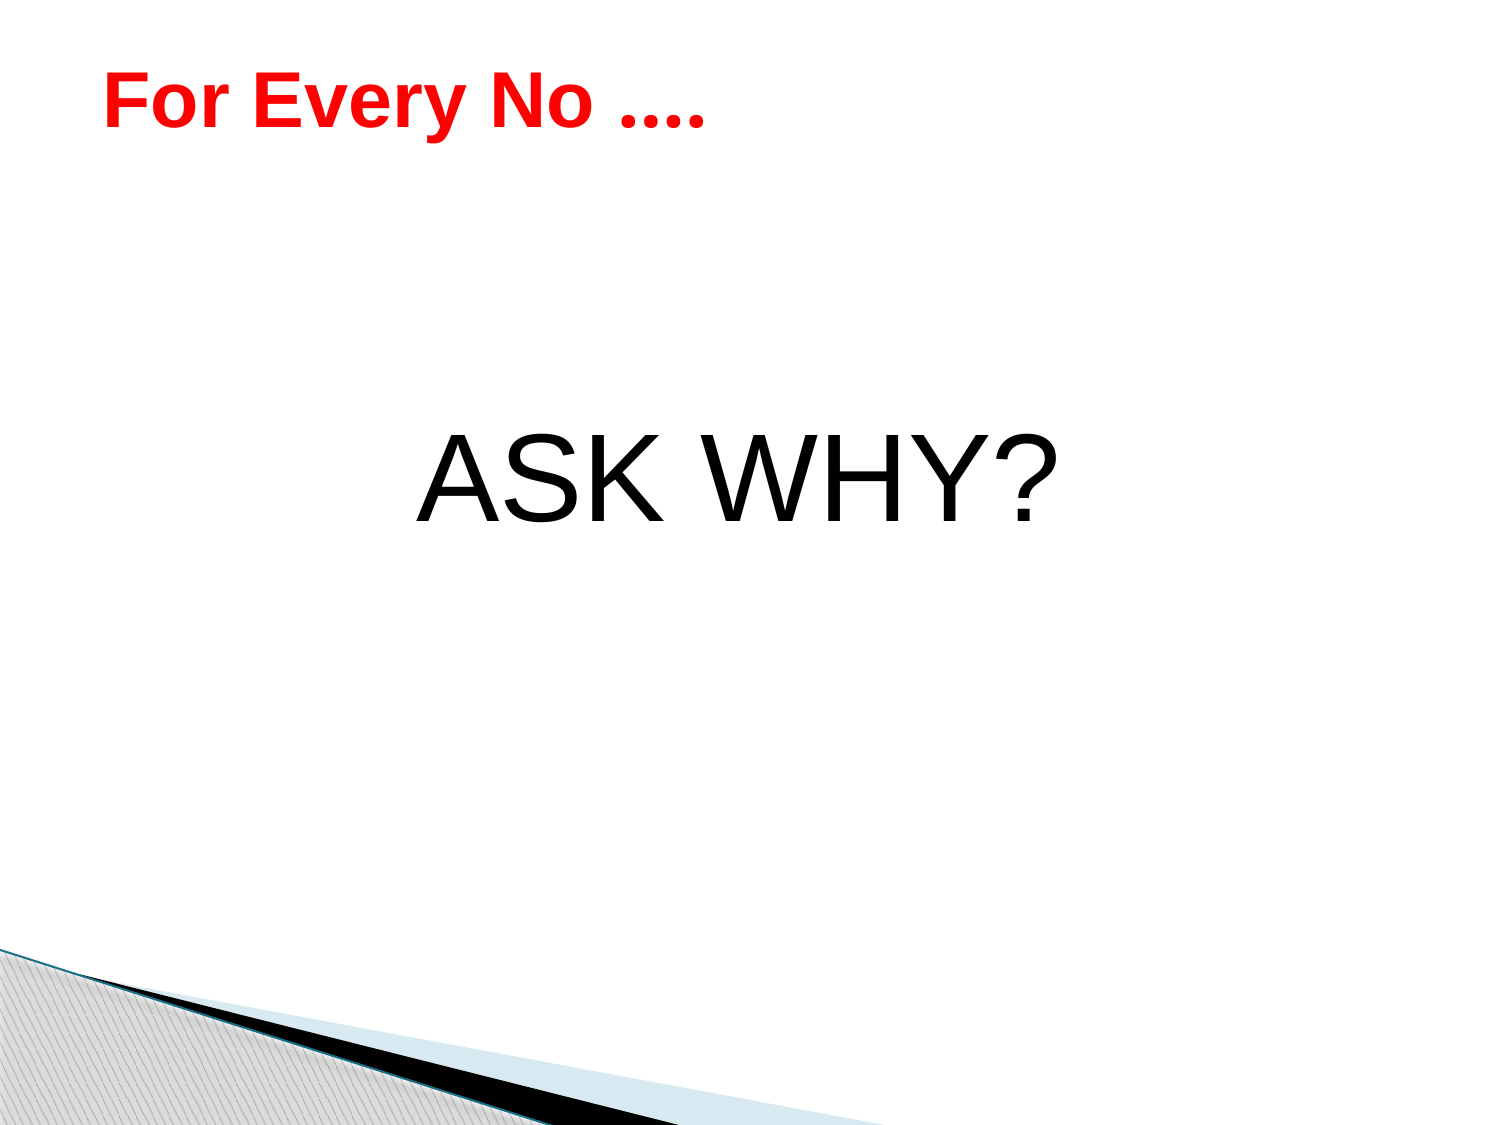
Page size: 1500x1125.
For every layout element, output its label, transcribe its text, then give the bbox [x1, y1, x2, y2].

title For Every No …. [87, 24, 1363, 168]
list ASK WHY? [24, 237, 1400, 988]
